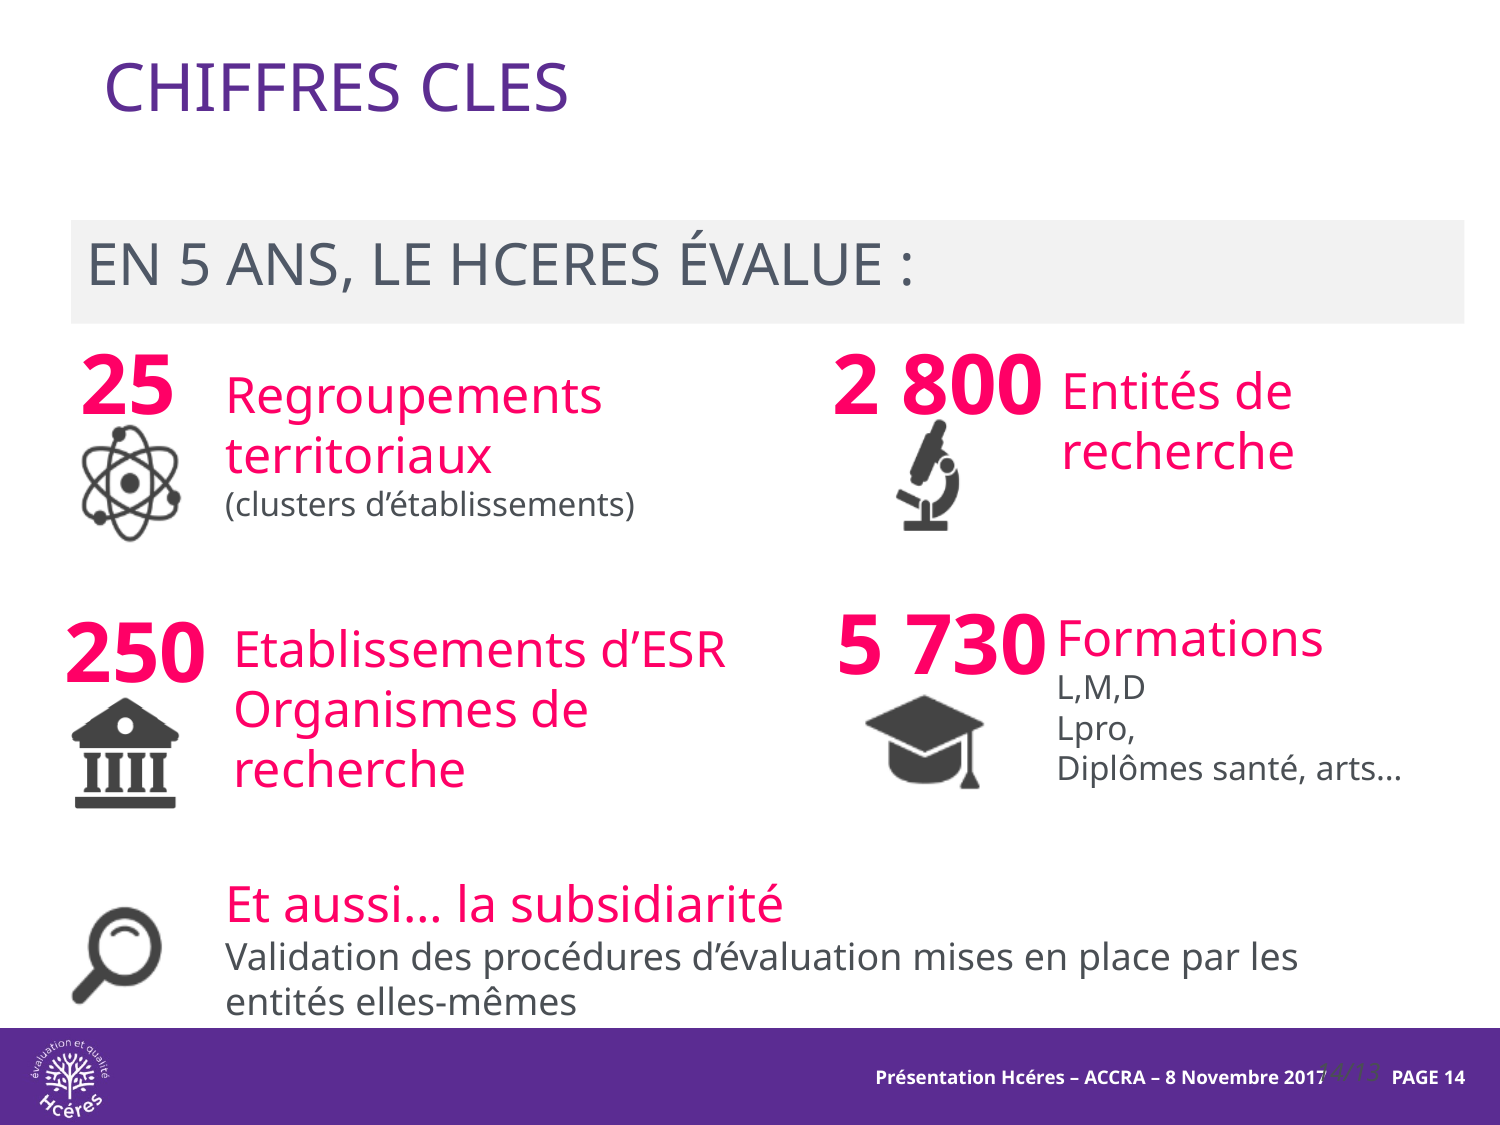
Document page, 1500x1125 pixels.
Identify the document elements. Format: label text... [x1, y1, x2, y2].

text_box 25 [65, 323, 231, 439]
picture [52, 893, 171, 1021]
text_box 250 [49, 591, 231, 707]
text_box [52, 18, 1465, 173]
text_box Etablissements d’ESR Organismes de recherche [218, 609, 797, 845]
text_box 2 800 [817, 323, 1093, 439]
text_box Formations L,M,D Lpro, Diplômes santé, arts… [1041, 599, 1460, 834]
picture [61, 687, 189, 817]
picture [851, 684, 1001, 814]
picture [880, 412, 973, 542]
picture [67, 418, 193, 548]
text_box Regroupements territoriaux (clusters d’établissements) [210, 355, 685, 531]
text_box Et aussi… la subsidiarité Validation des procédures d’évaluation mises en place par les entités elles-mêmes [210, 865, 1368, 1031]
text_box Entités de recherche [1047, 352, 1460, 487]
text_box 5 730 [821, 583, 1093, 699]
text_box CHIFFRES CLES [88, 37, 1043, 163]
picture [0, 1028, 1500, 1125]
list En 5 ans, le HCERES évalue : [71, 220, 1465, 324]
